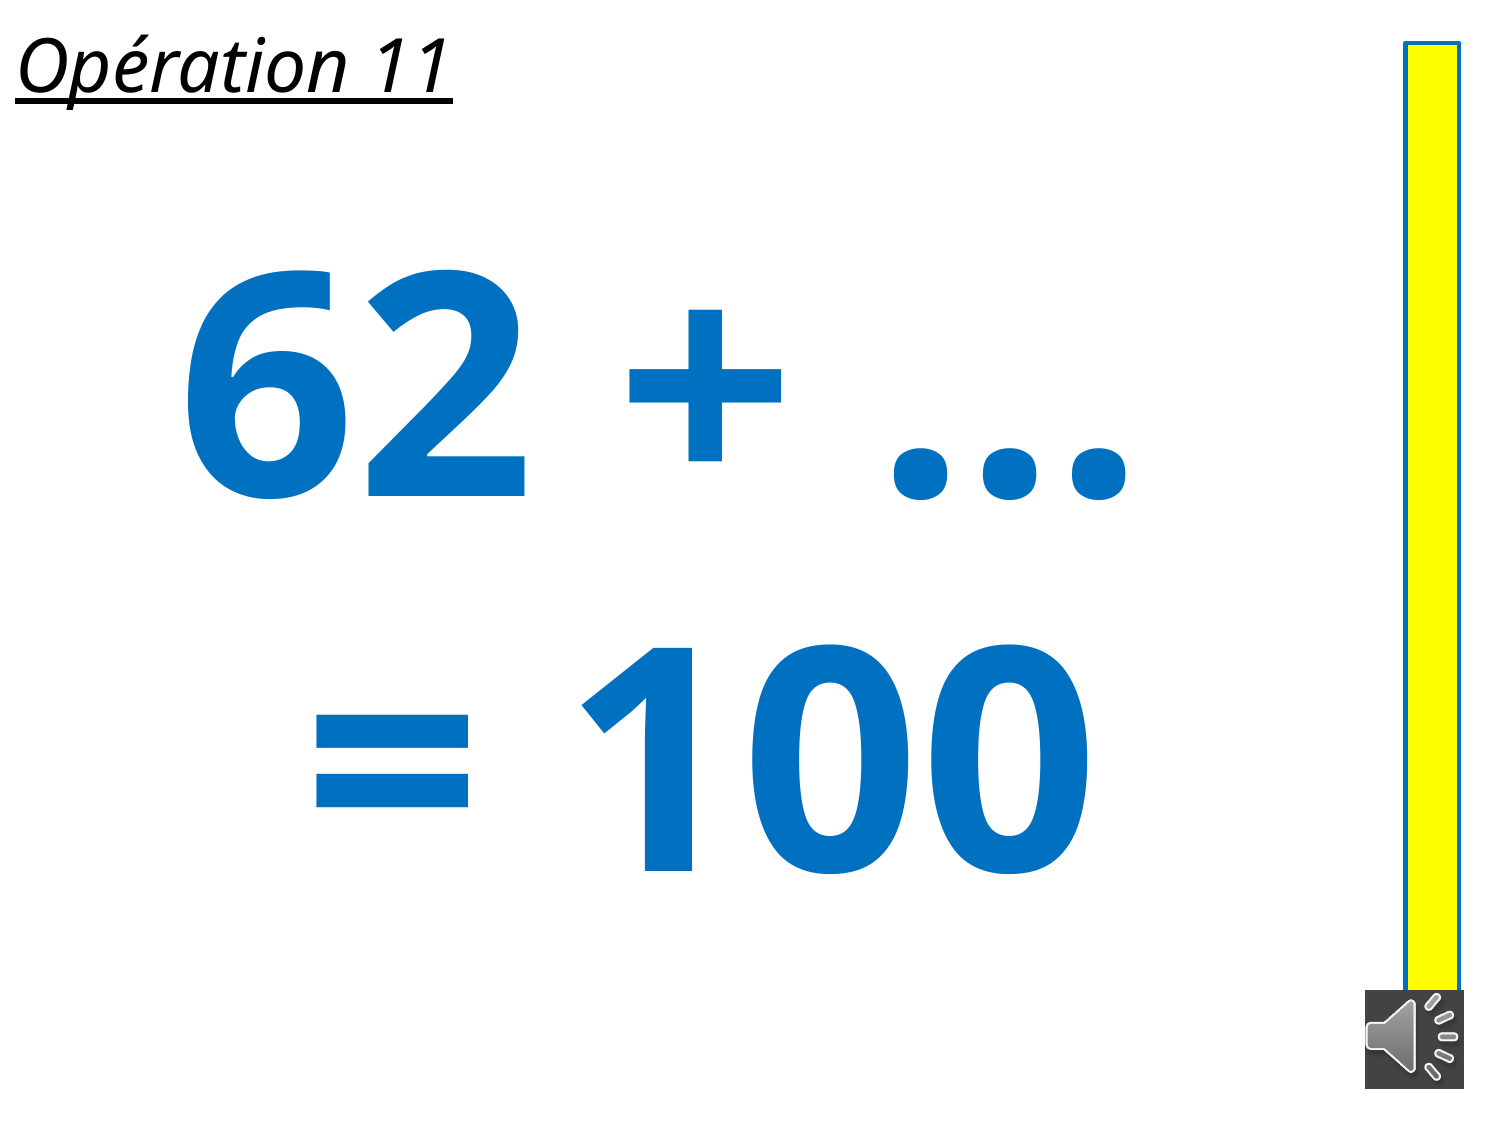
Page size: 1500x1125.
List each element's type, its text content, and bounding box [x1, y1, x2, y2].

title Opération 11 [0, 0, 502, 126]
text_box [1403, 41, 1461, 987]
text_box 62 + … = 100 [0, 176, 1403, 941]
picture [1364, 989, 1465, 1090]
